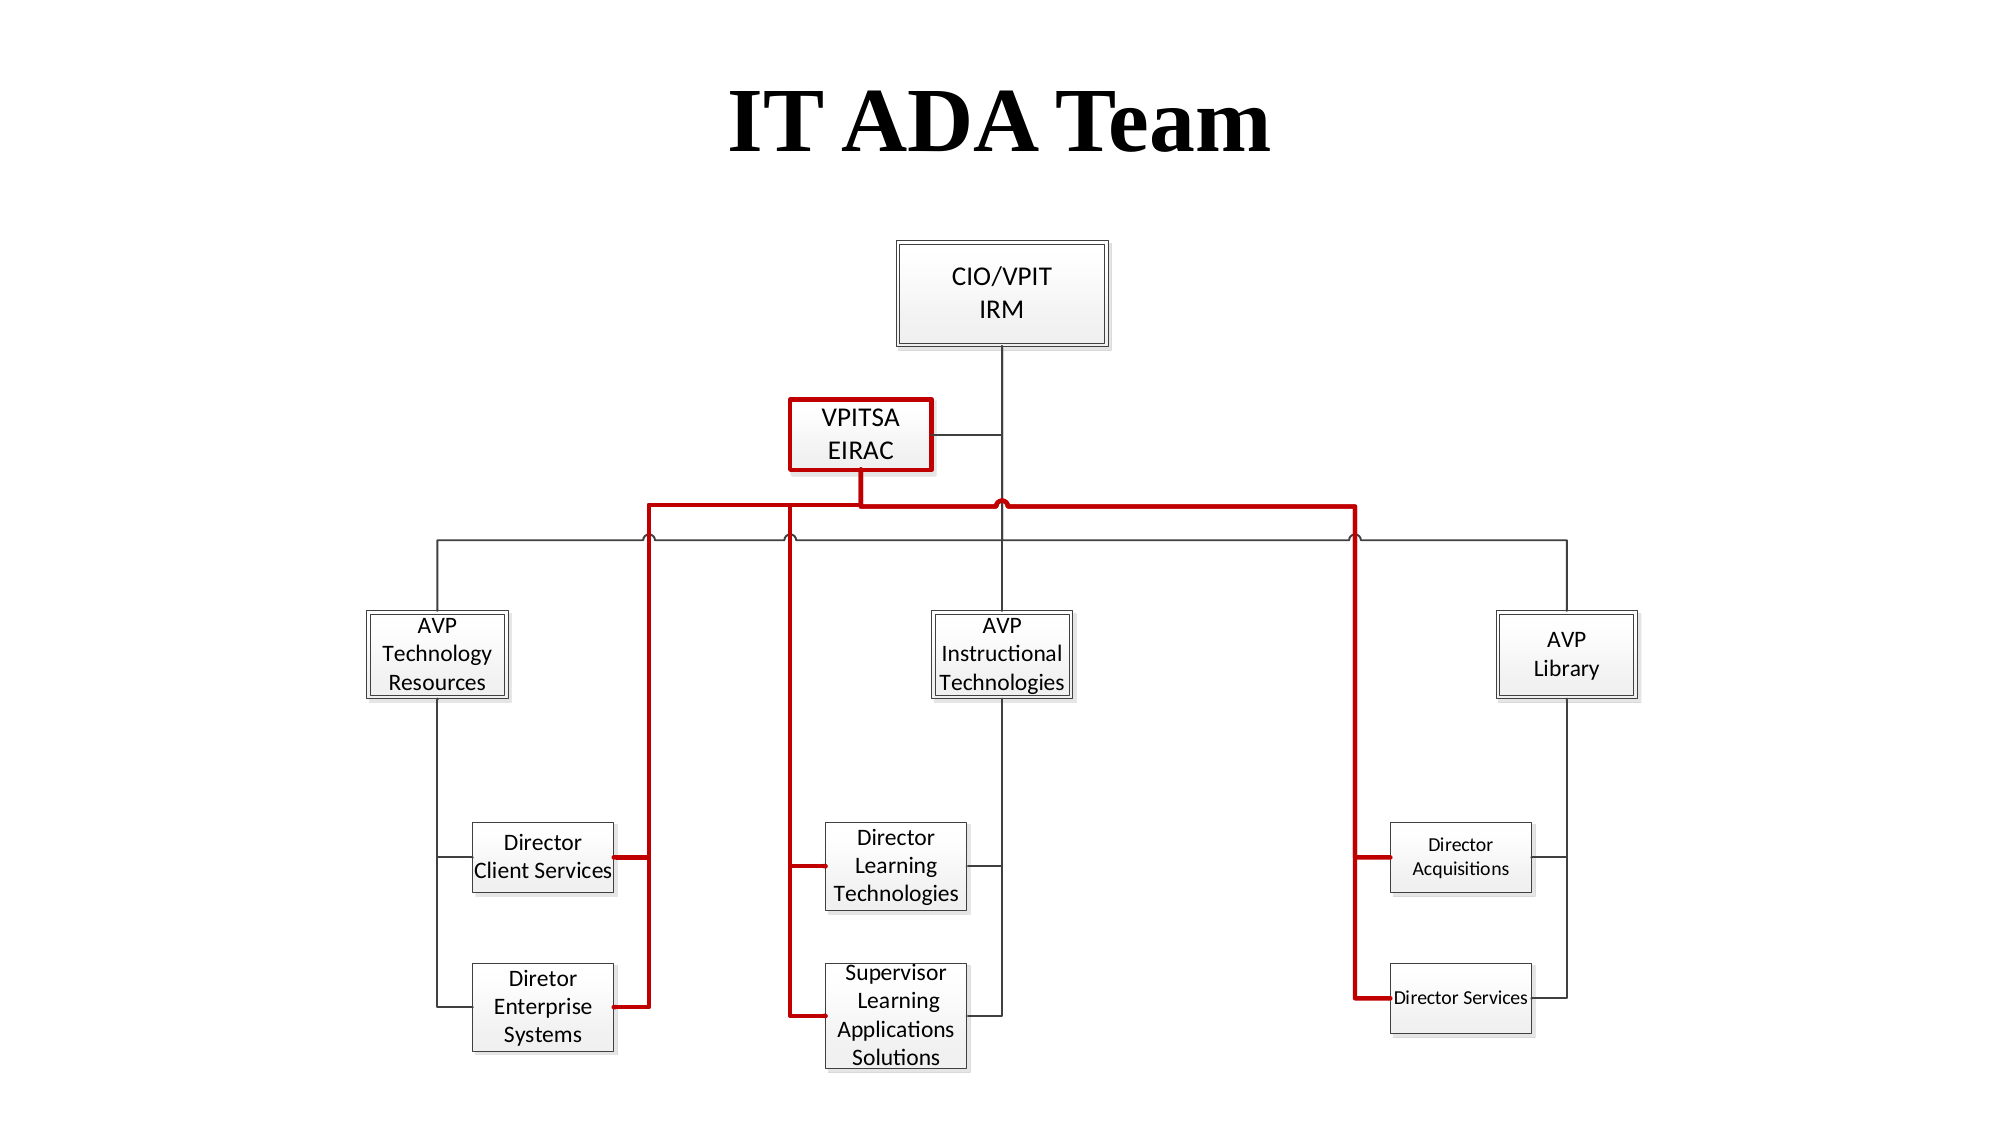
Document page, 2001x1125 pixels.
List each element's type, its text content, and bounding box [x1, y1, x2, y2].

title IT ADA Team [137, 59, 1863, 184]
picture [364, 238, 1642, 1088]
